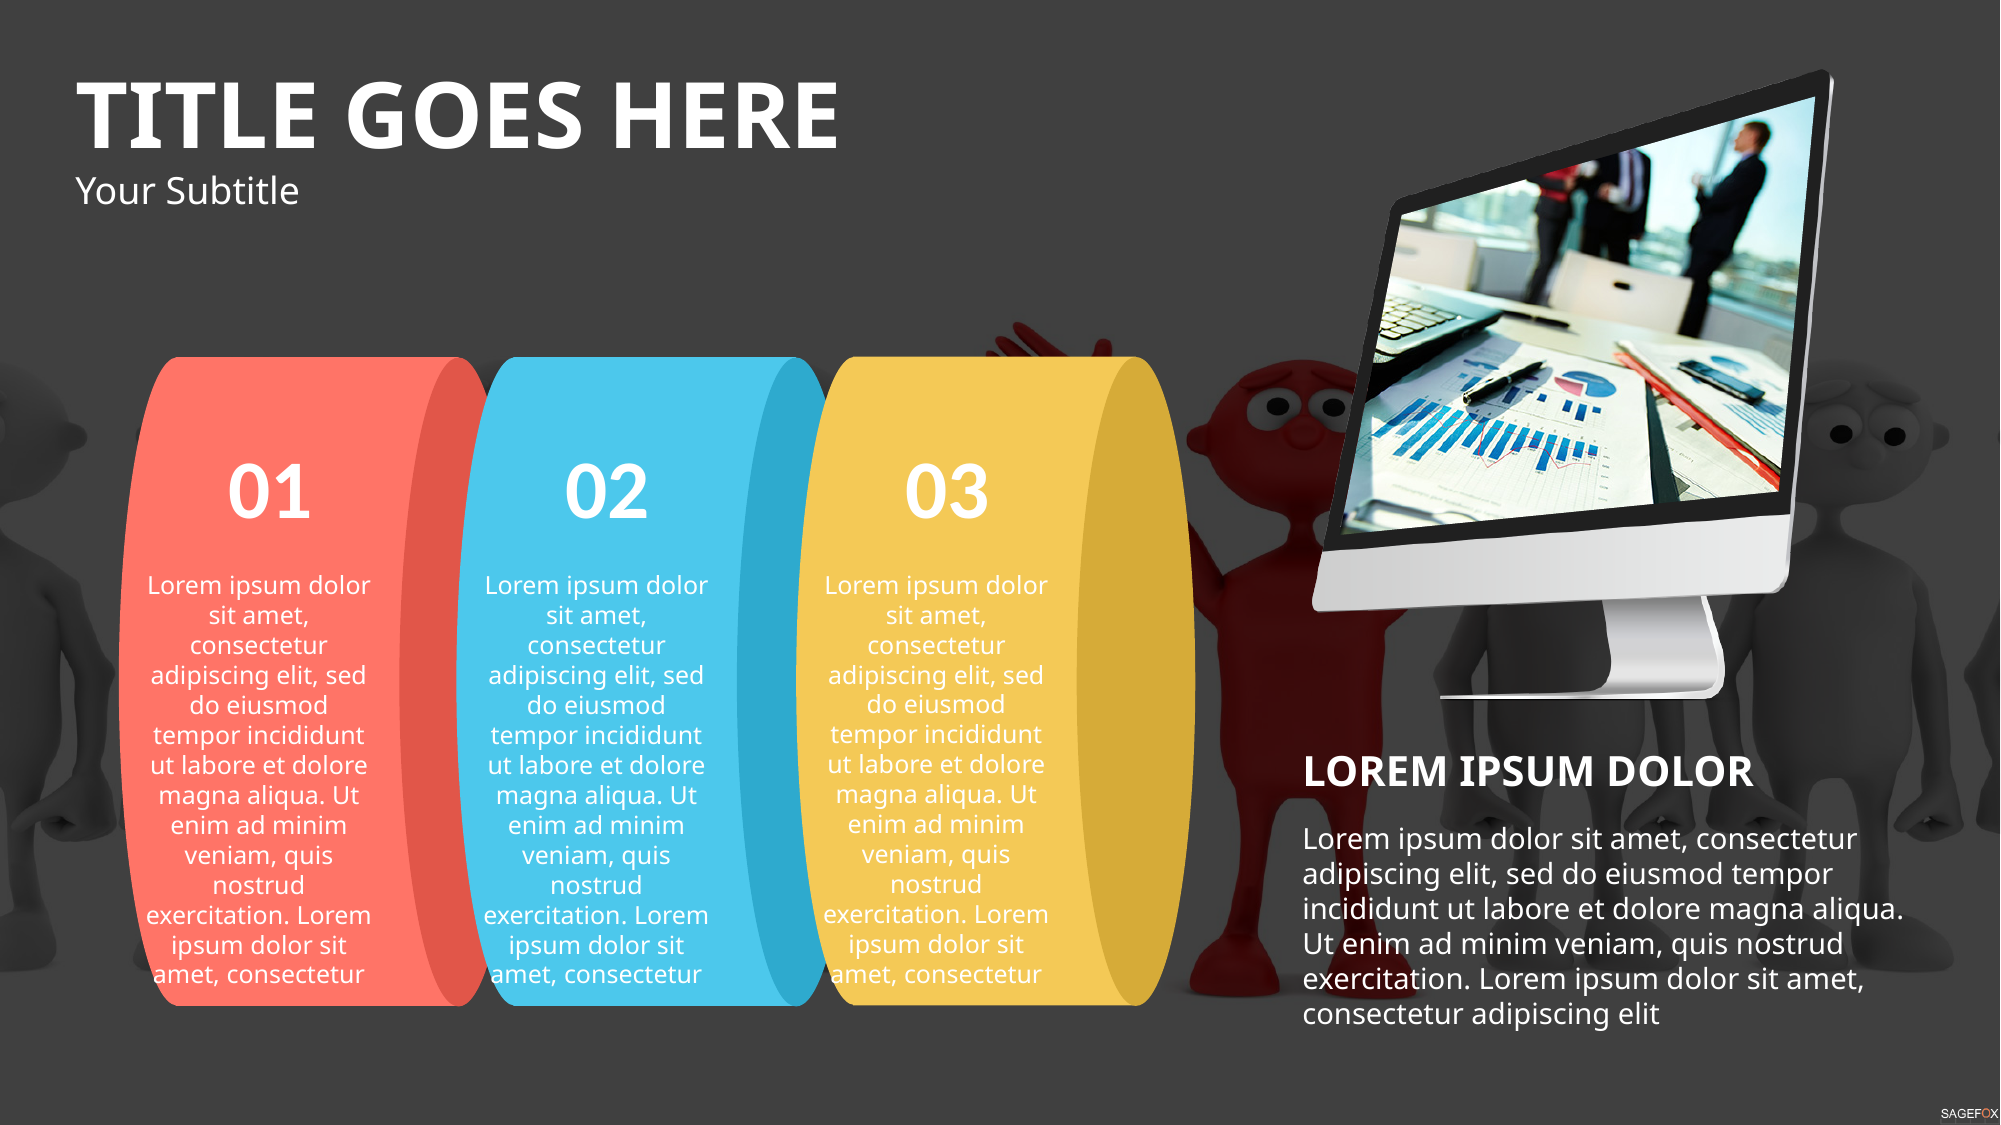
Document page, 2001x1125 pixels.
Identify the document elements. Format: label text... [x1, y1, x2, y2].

text_box TITLE GOES HERE Your Subtitle [60, 49, 1036, 220]
picture [0, 0, 2001, 1125]
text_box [796, 356, 1196, 1006]
text_box LOREM IPSUM DOLOR Lorem ipsum dolor sit amet, consectetur adipiscing elit, sed do eiusmod tempor incididunt ut labore et dolore magna aliqua. Ut enim ad minim veniam, quis nostrud exercitation. Lorem ipsum dolor sit amet, consectetur adipiscing elit [1287, 737, 1938, 1038]
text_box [118, 356, 456, 1007]
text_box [456, 356, 856, 1007]
